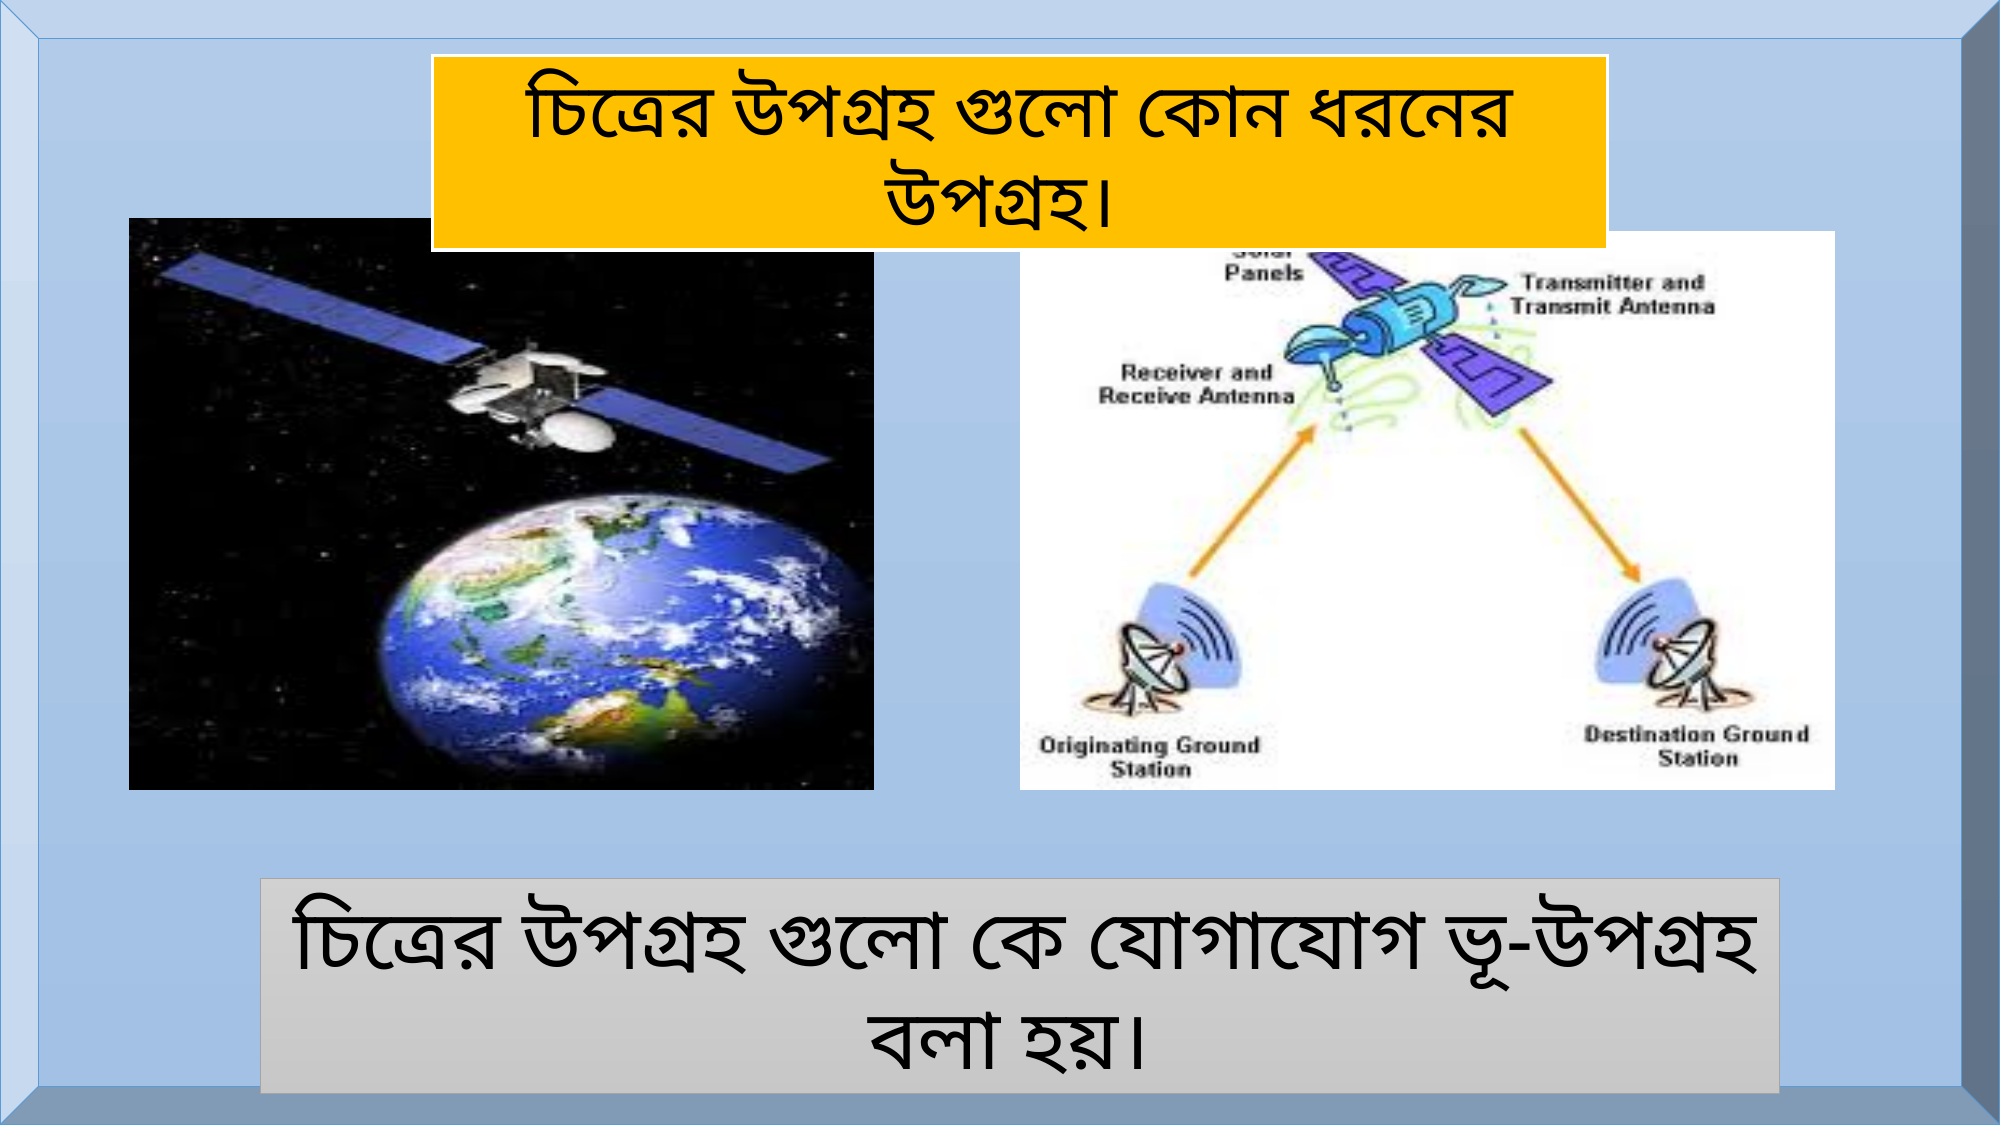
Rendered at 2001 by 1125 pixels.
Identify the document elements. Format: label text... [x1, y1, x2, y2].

text_box চিত্রের উপগ্রহ গুলো কোন ধরনের উপগ্রহ। [431, 54, 1609, 218]
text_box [129, 218, 1835, 790]
text_box [0, 0, 2000, 1125]
text_box চিত্রের উপগ্রহ গুলো কে যোগাযোগ ভূ-উপগ্রহ বলা হয়। [260, 878, 1780, 1094]
